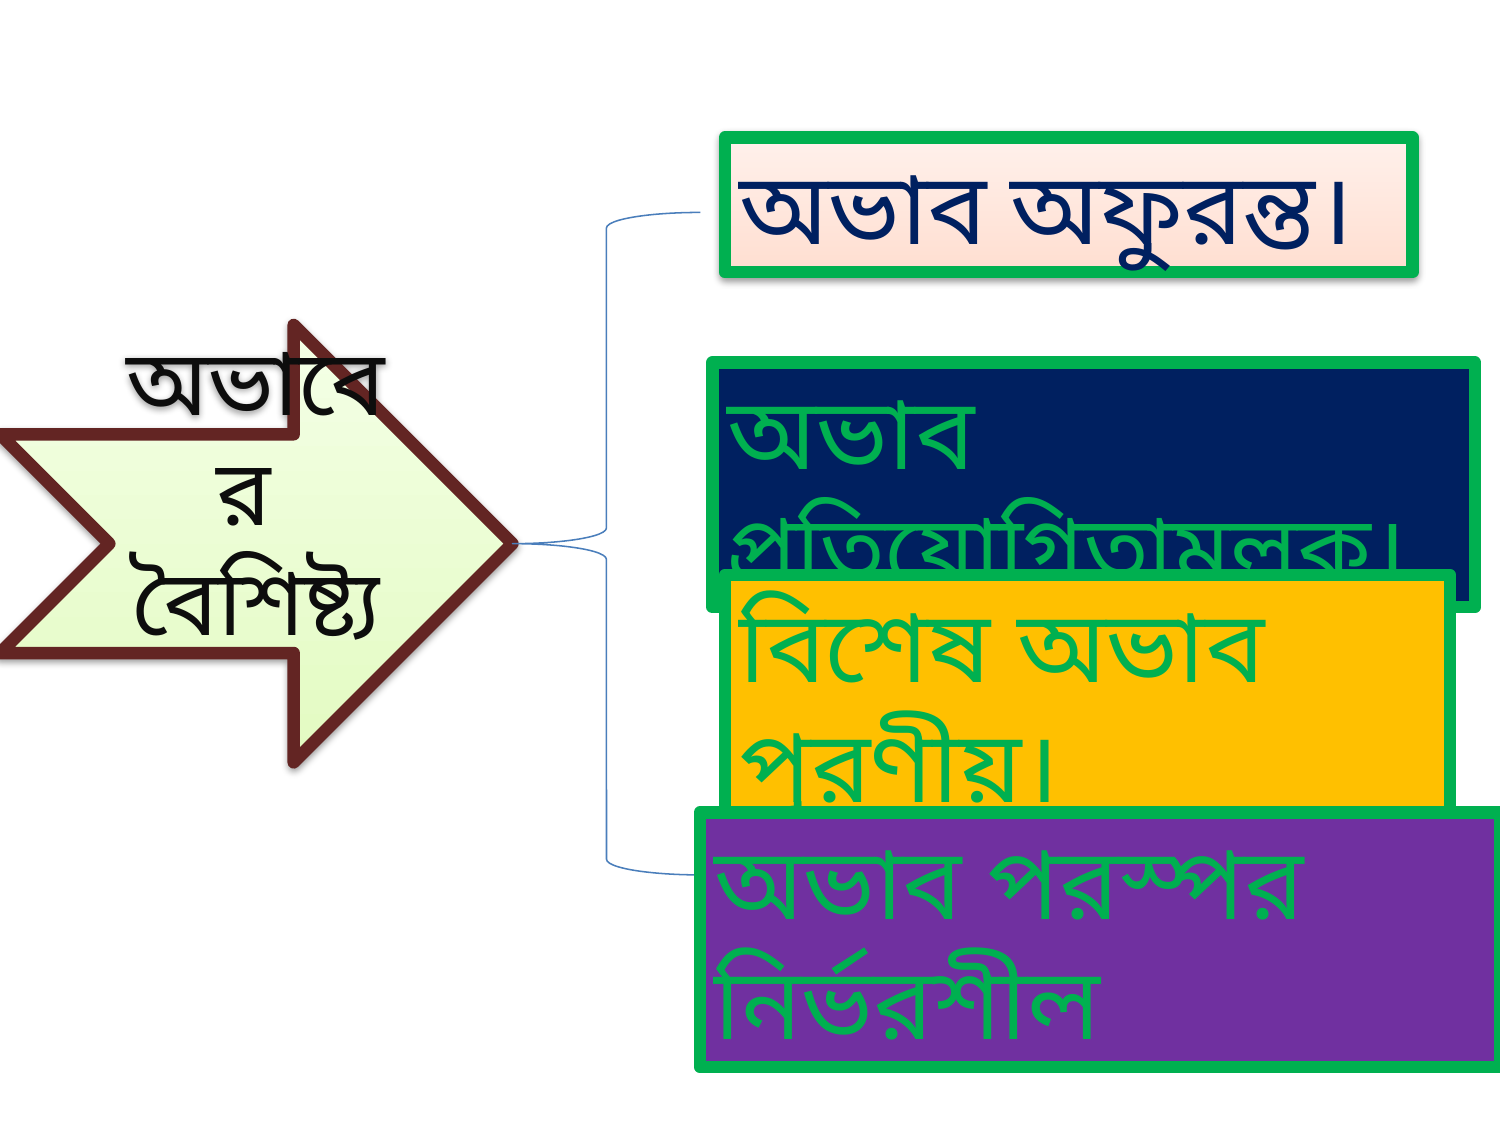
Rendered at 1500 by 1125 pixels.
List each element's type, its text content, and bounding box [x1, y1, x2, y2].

text_box অভাব প্রতিযোগিতামুলক। [712, 362, 1475, 608]
text_box [511, 211, 701, 876]
text_box অভাব পরস্পর নির্ভরশীল [699, 812, 1500, 1068]
text_box বিশেষ অভাব পূরণীয়। [725, 574, 1450, 812]
text_box অভাবের বৈশিষ্ট্য [0, 324, 513, 764]
text_box অভাব অফুরন্ত। [724, 137, 1413, 273]
